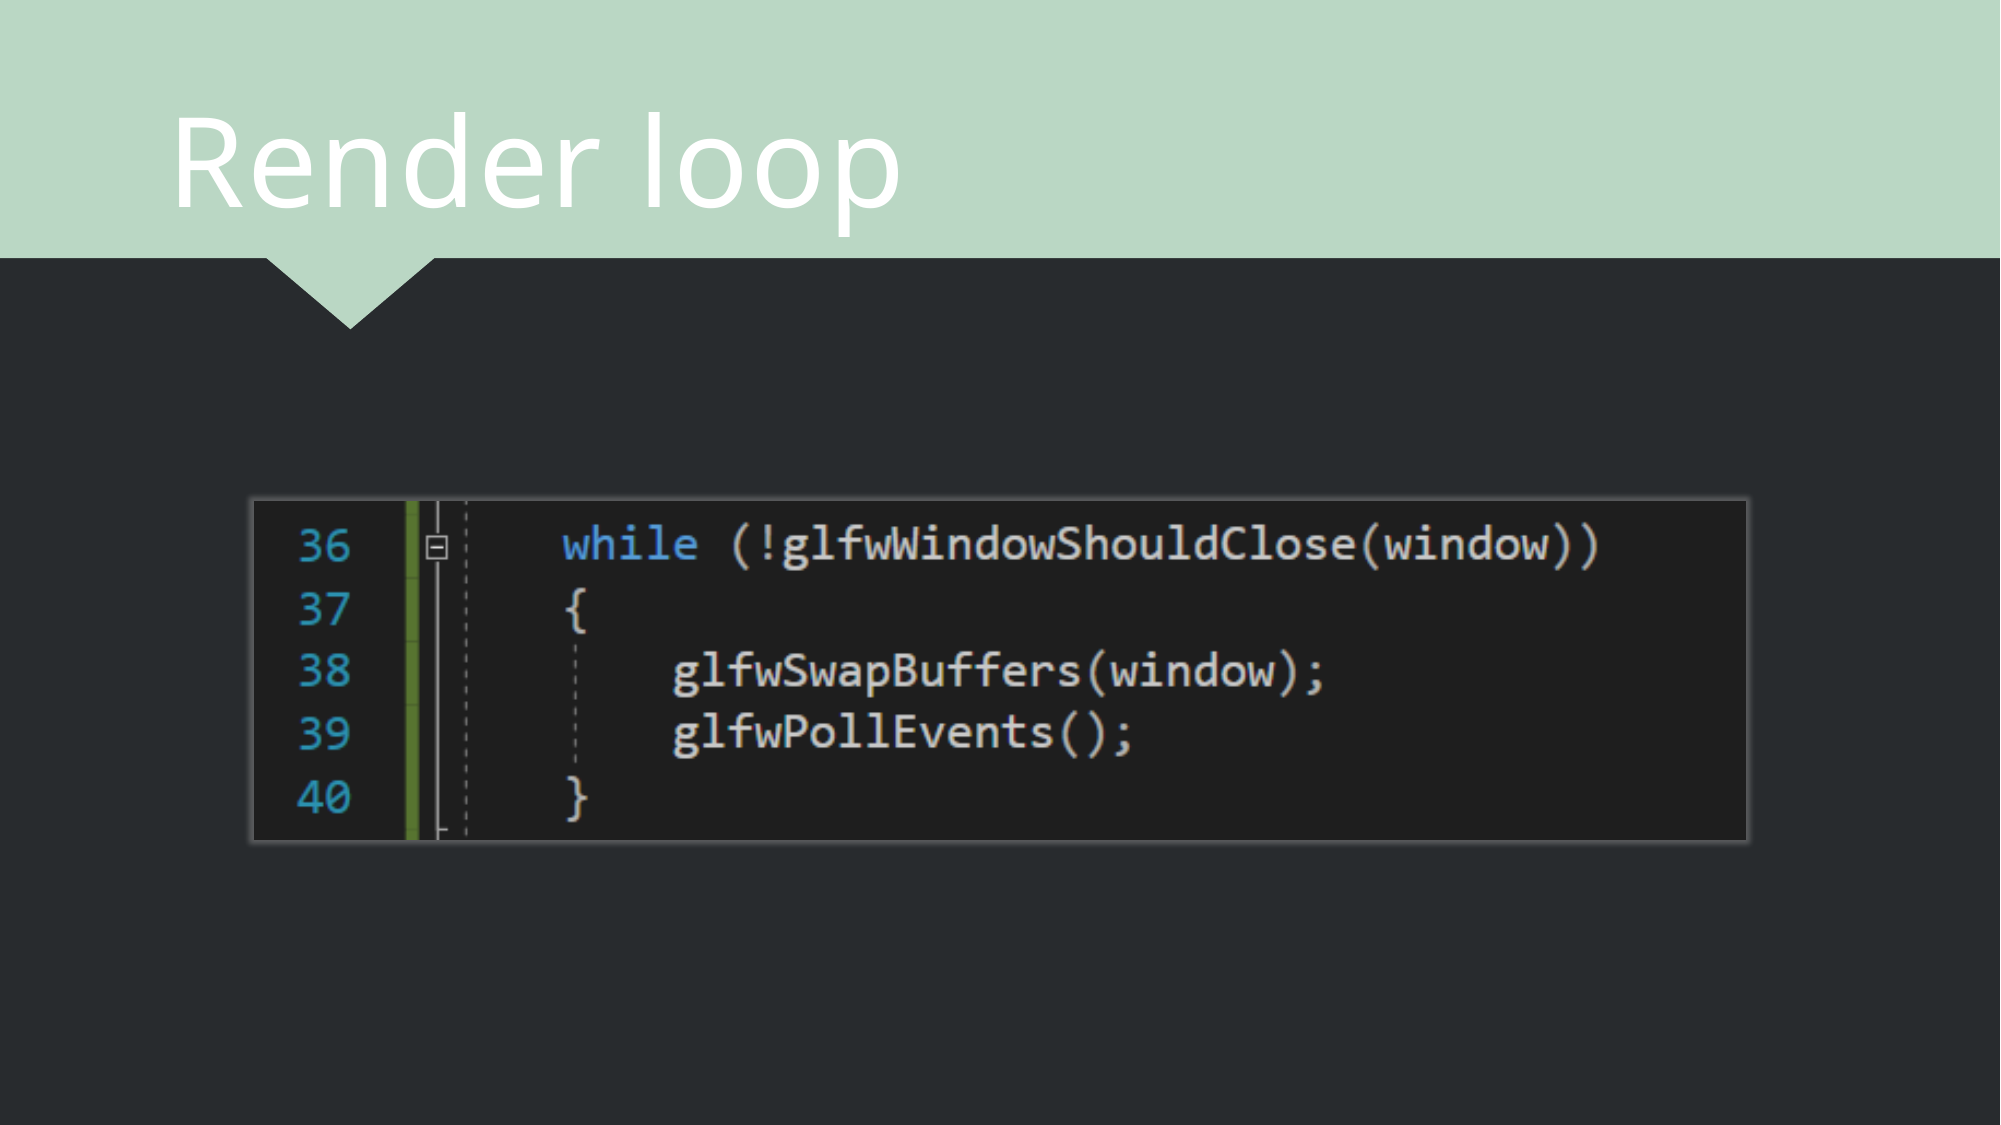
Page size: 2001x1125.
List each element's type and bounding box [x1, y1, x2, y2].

picture [254, 501, 1746, 840]
text_box [0, 0, 2000, 330]
